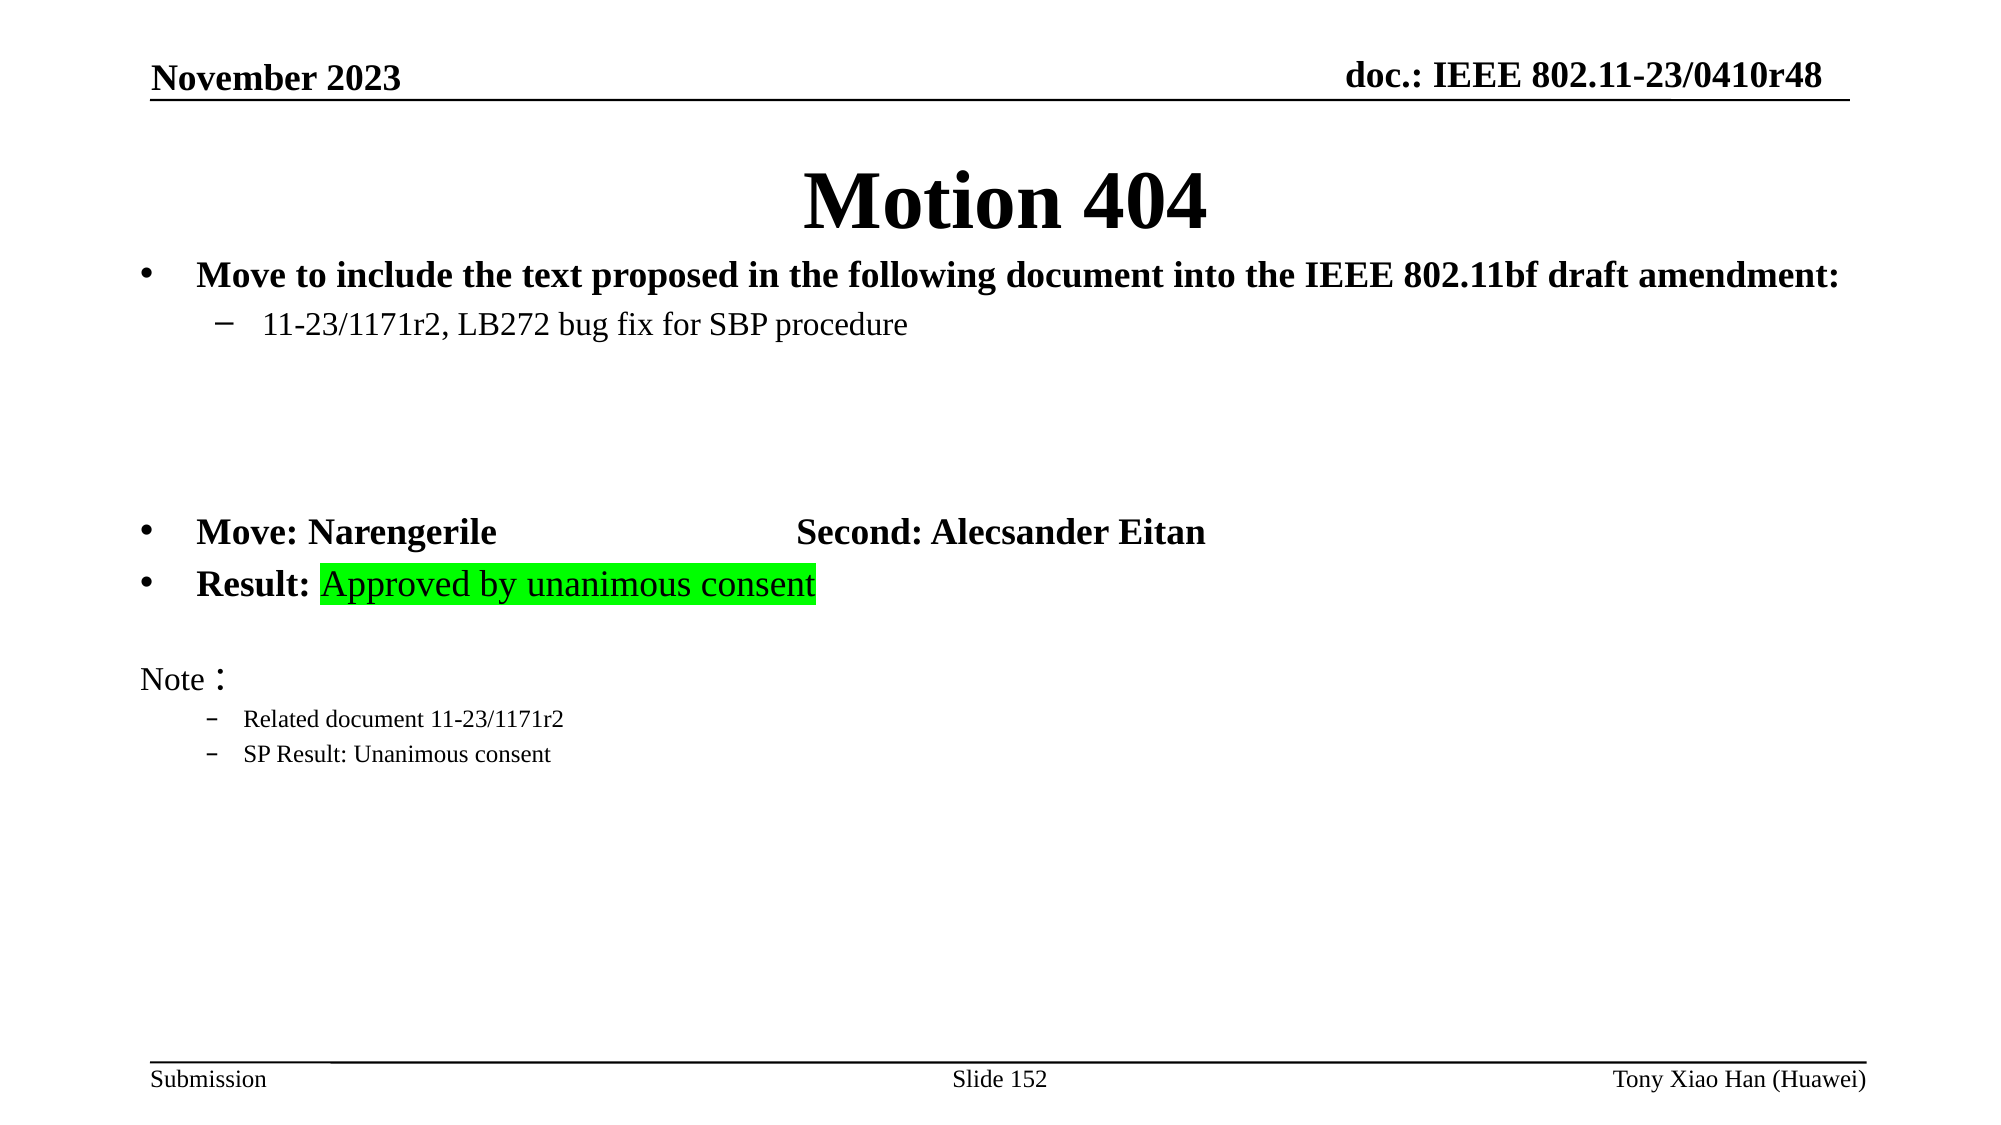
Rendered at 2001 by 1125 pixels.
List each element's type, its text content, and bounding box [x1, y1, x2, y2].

text_box Move to include the text proposed in the following document into the IEEE 802.11bf draft amendment: 11-23/1171r2, LB272 bug fix for SBP procedure Move: Narengerile Second: Alecsander Eitan Result: Approved by unanimous consent Note： Related document 11-23/1171r2 SP Result: Unanimous consent [125, 212, 1888, 900]
text_box Motion 404 [368, 137, 1644, 212]
